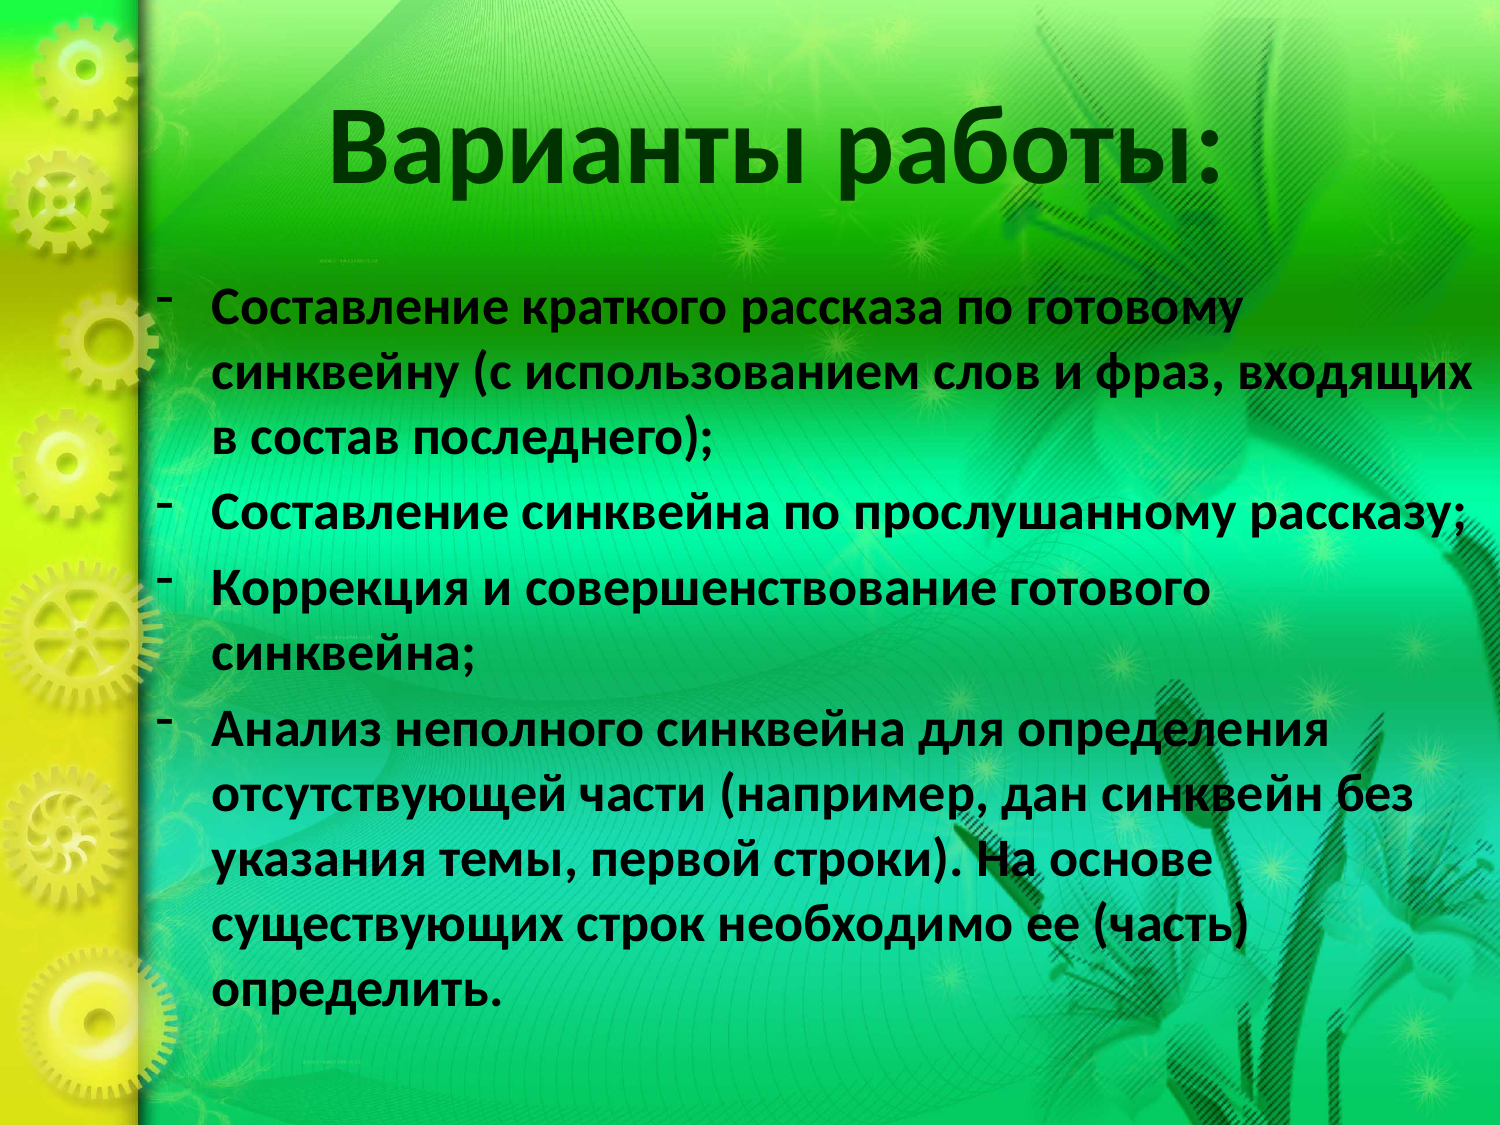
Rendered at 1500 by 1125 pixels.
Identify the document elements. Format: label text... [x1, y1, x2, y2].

list Составление краткого рассказа по готовому синквейну (с использованием слов и фраз, входящих в состав последнего); Составление синквейна по прослушанному рассказу; Коррекция и совершенствование готового синквейна; Анализ неполного синквейна для определения отсутствующей части (например, дан синквейн без указания темы, первой строки). На основе существующих строк необходимо ее (часть) определить. [140, 262, 1500, 1006]
title Варианты работы: [128, 45, 1425, 233]
picture [0, 0, 1500, 1125]
